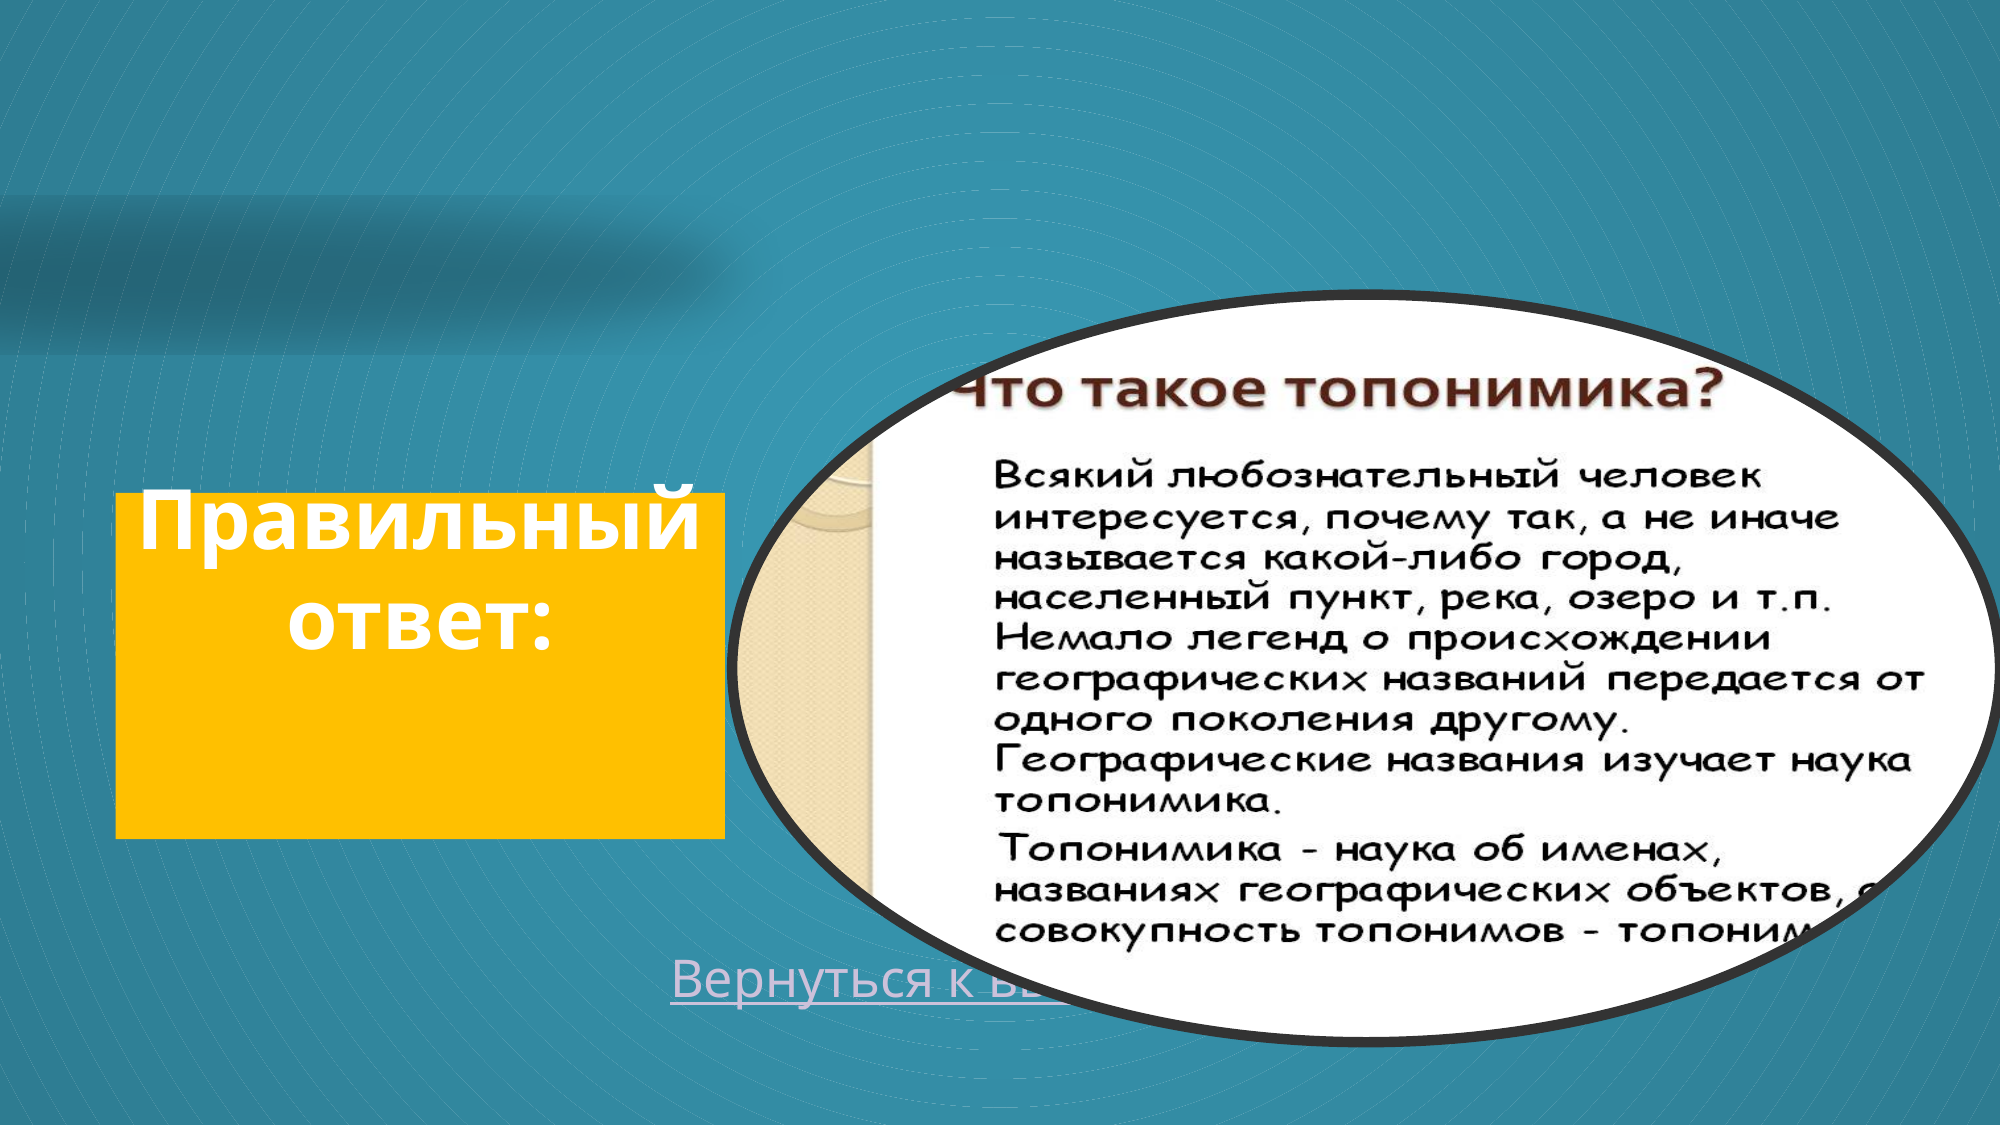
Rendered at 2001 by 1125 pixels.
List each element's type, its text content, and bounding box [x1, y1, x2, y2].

title Правильный ответ: [115, 492, 725, 840]
text_box Вернуться к выбору тем→ [655, 938, 726, 1016]
picture [731, 294, 2000, 1043]
